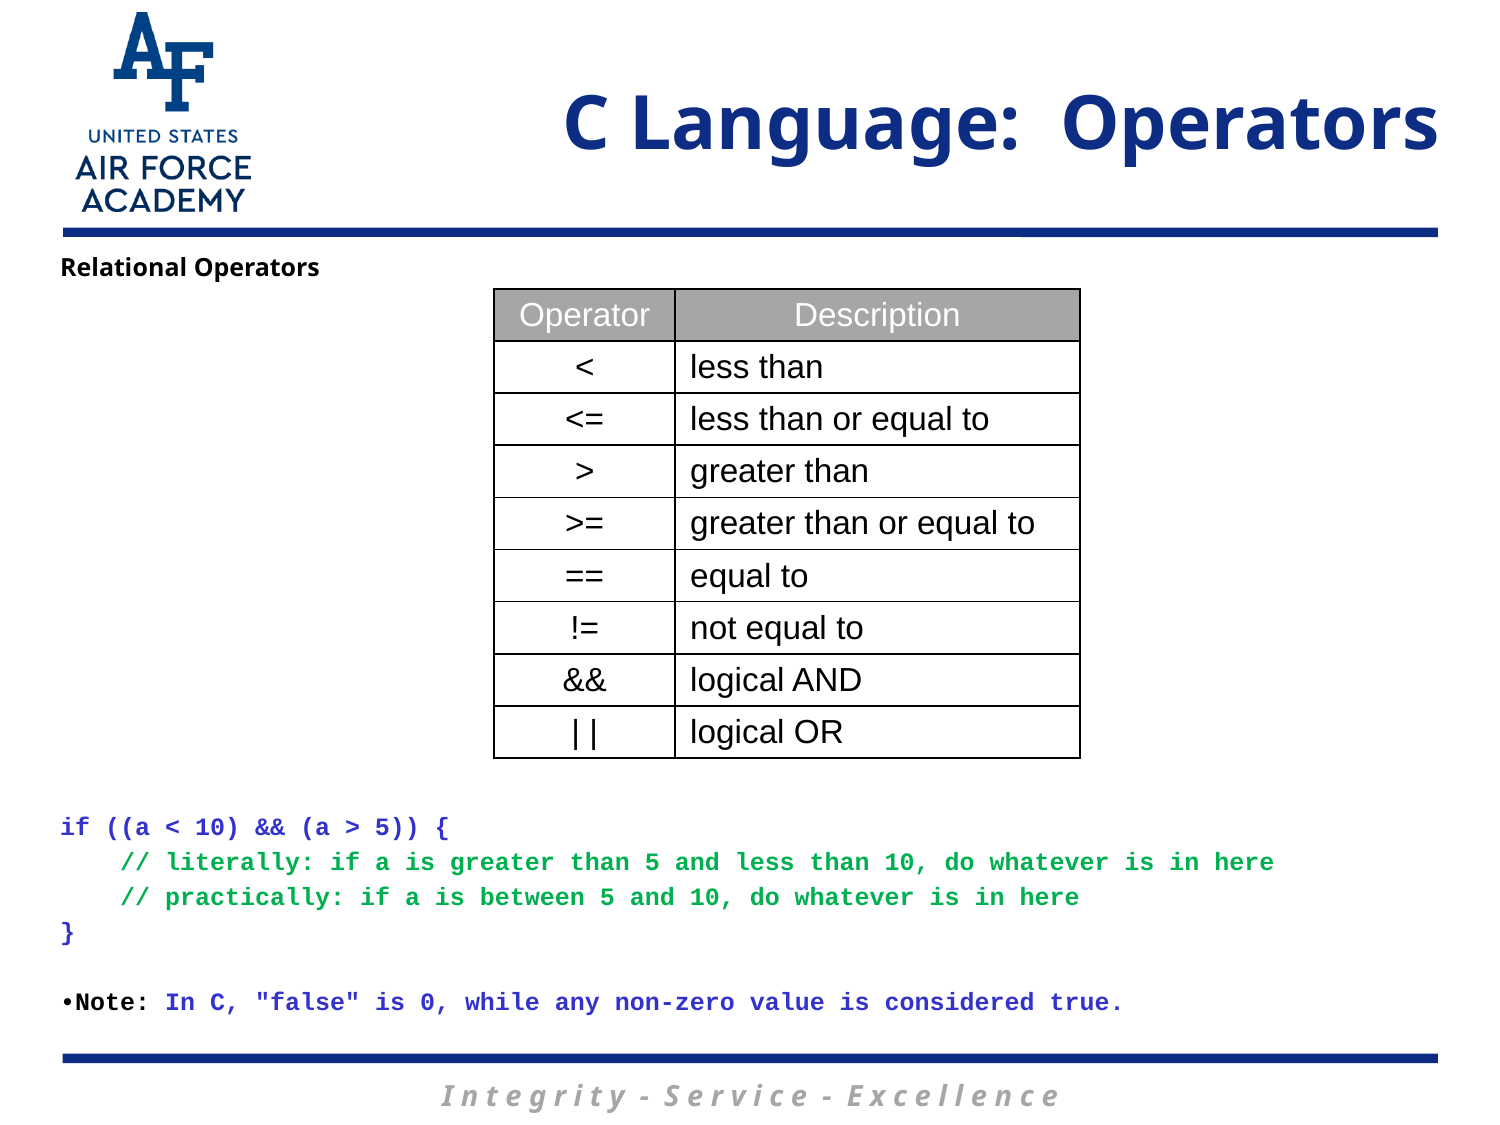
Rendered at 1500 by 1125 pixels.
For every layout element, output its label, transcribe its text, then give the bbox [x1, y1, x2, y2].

table_cell not equal to [676, 602, 1079, 653]
list Relational Operators if ((a < 10) && (a > 5)) { // literally: if a is greater than 5 and less than 10, do whatever is in here // practically: if a is between 5 and 10, do whatever is in here } •Note: In C, "false" is 0, while any non-zero value is considered true. [44, 243, 1500, 1101]
picture [75, 12, 251, 212]
table_cell logical AND [676, 655, 1079, 705]
table_cell == [495, 550, 674, 601]
table_cell greater than [676, 446, 1079, 497]
table_cell equal to [676, 550, 1079, 601]
table_cell != [495, 602, 674, 653]
table_cell && [495, 655, 674, 705]
table_header Description [676, 290, 1079, 340]
table_cell >= [495, 498, 674, 549]
table_cell > [495, 446, 674, 497]
table_cell less than or equal to [676, 394, 1079, 444]
table_cell logical OR [676, 707, 1079, 757]
table_cell less than [676, 342, 1079, 392]
table_cell greater than or equal to [676, 498, 1079, 549]
title C Language: Operators [299, 29, 1456, 211]
table_cell | | [495, 707, 674, 757]
table_header Operator [495, 290, 674, 340]
table_cell < [495, 342, 674, 392]
table_cell <= [495, 394, 674, 444]
